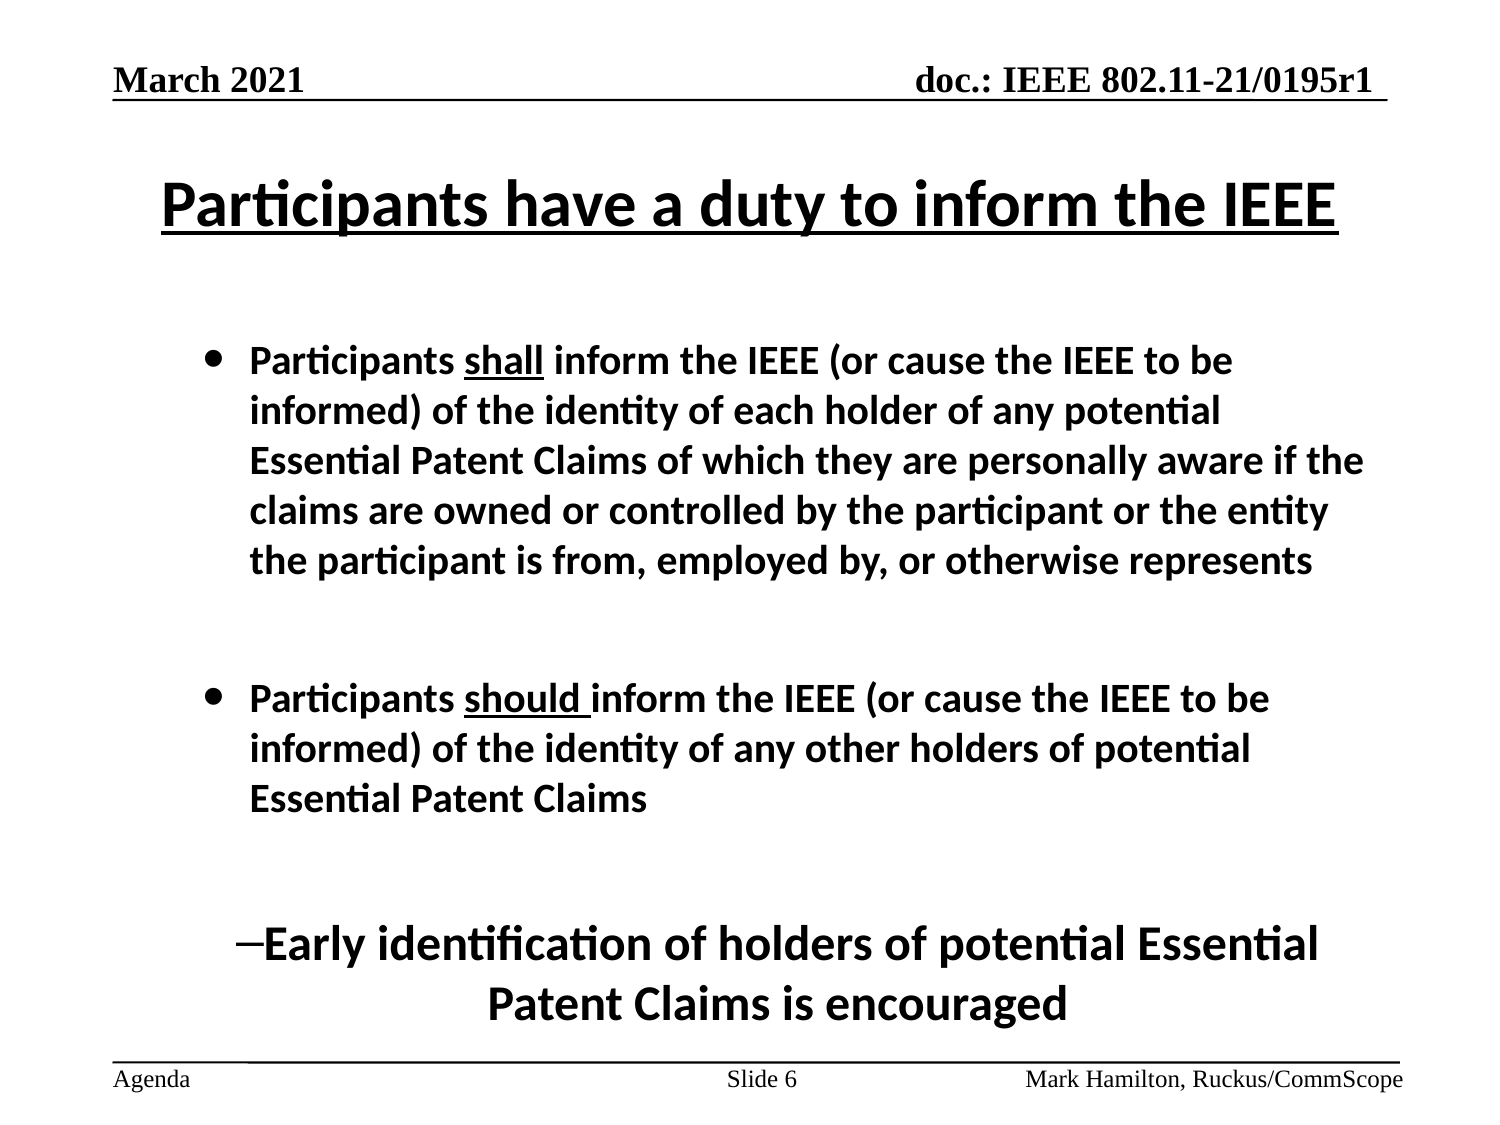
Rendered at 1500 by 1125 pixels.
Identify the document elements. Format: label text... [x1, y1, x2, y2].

list Participants shall inform the IEEE (or cause the IEEE to be informed) of the identity of each holder of any potential Essential Patent Claims of which they are personally aware if the claims are owned or controlled by the participant or the entity the participant is from, employed by, or otherwise represents Participants should inform the IEEE (or cause the IEEE to be informed) of the identity of any other holders of potential Essential Patent Claims Early identification of holders of potential Essential Patent Claims is encouraged [112, 324, 1388, 1000]
title Participants have a duty to inform the IEEE [112, 112, 1388, 288]
